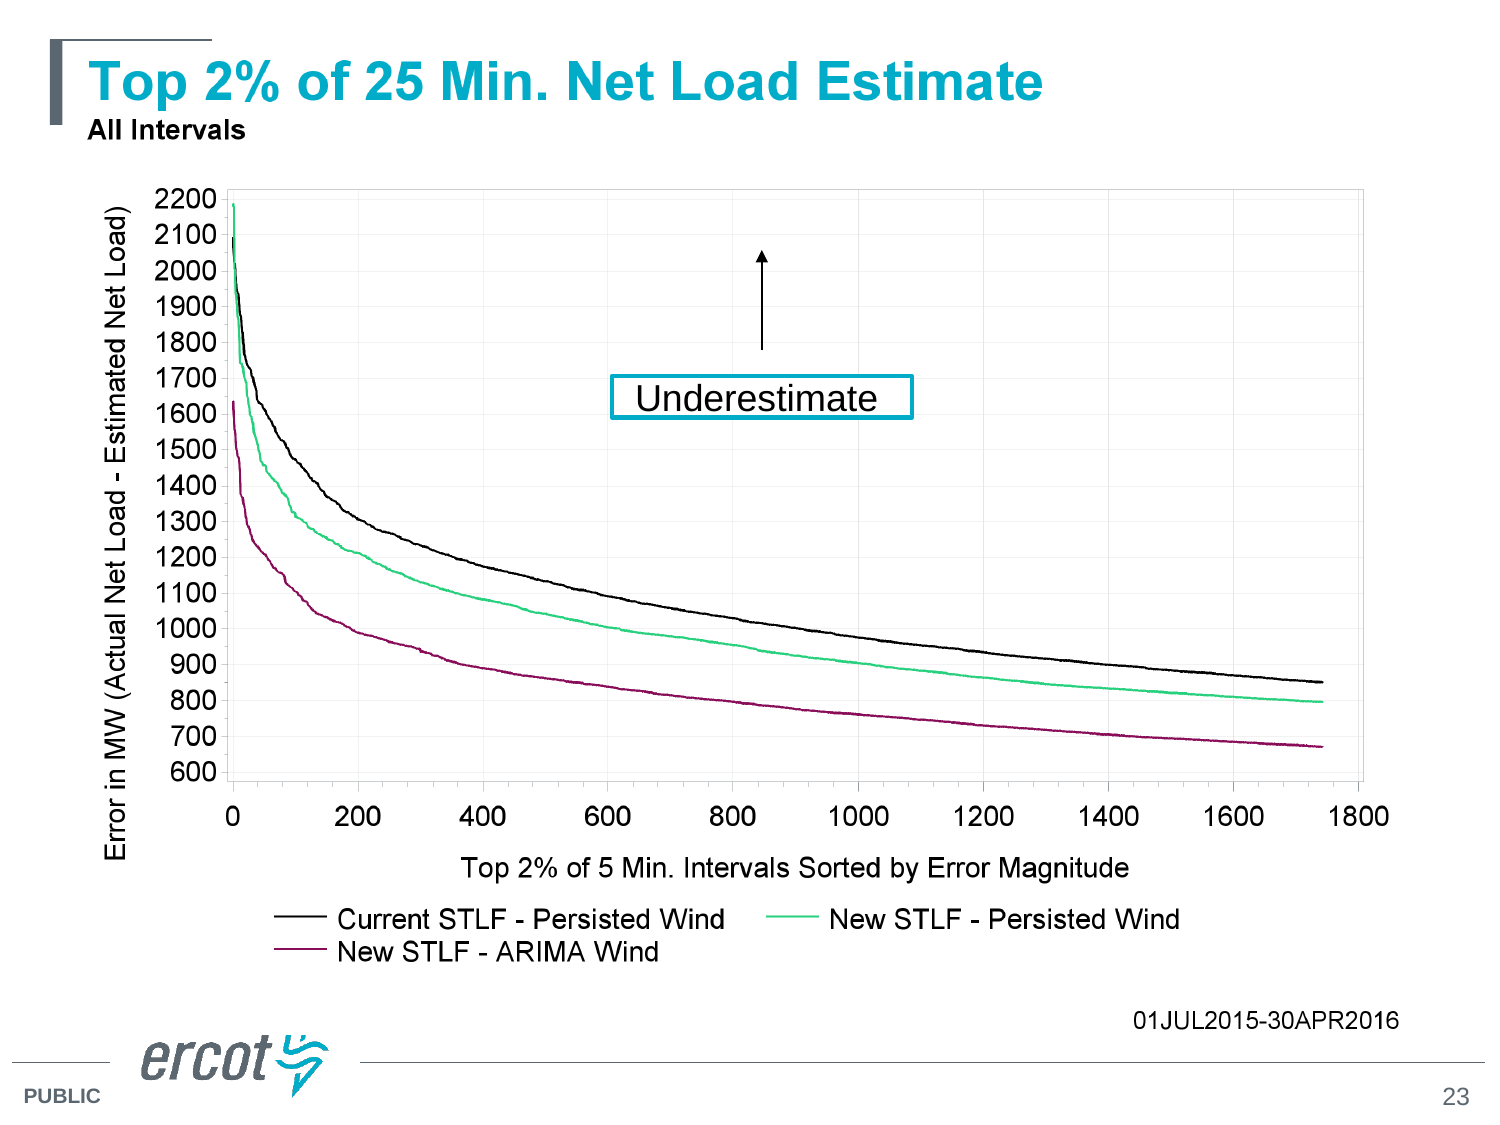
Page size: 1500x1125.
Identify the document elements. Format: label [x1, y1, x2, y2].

picture [87, 50, 1401, 1100]
